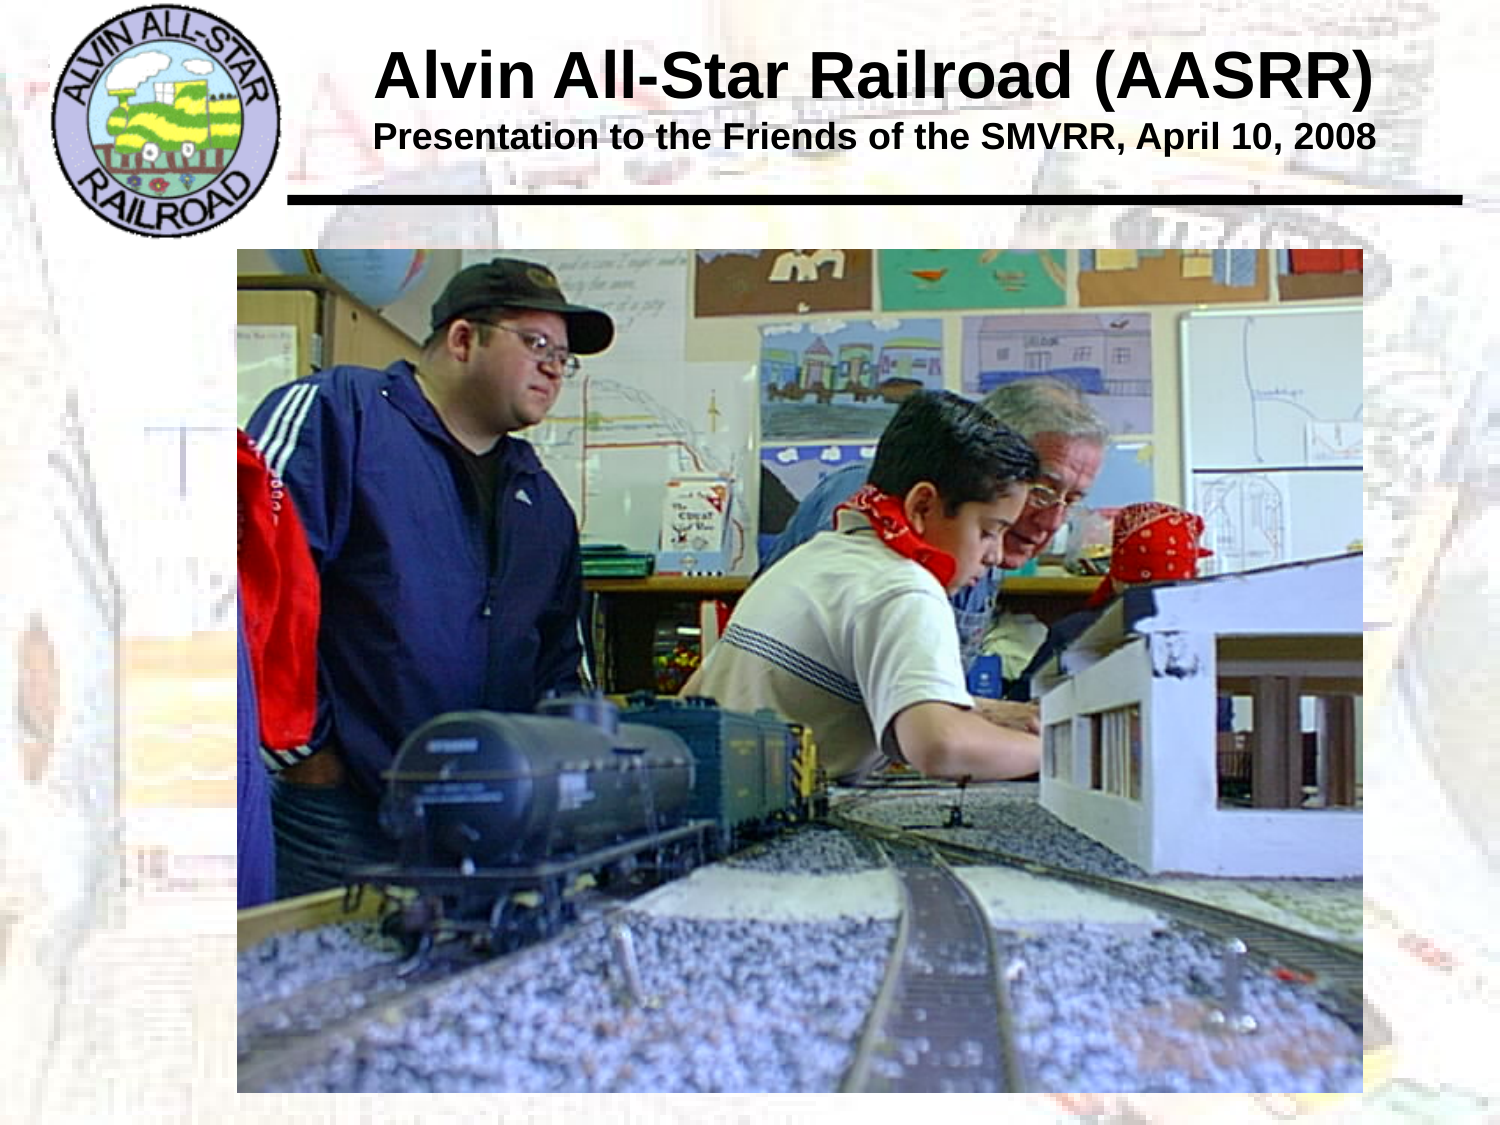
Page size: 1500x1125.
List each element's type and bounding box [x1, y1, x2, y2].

list [237, 249, 1363, 1093]
picture [0, 0, 1500, 1125]
